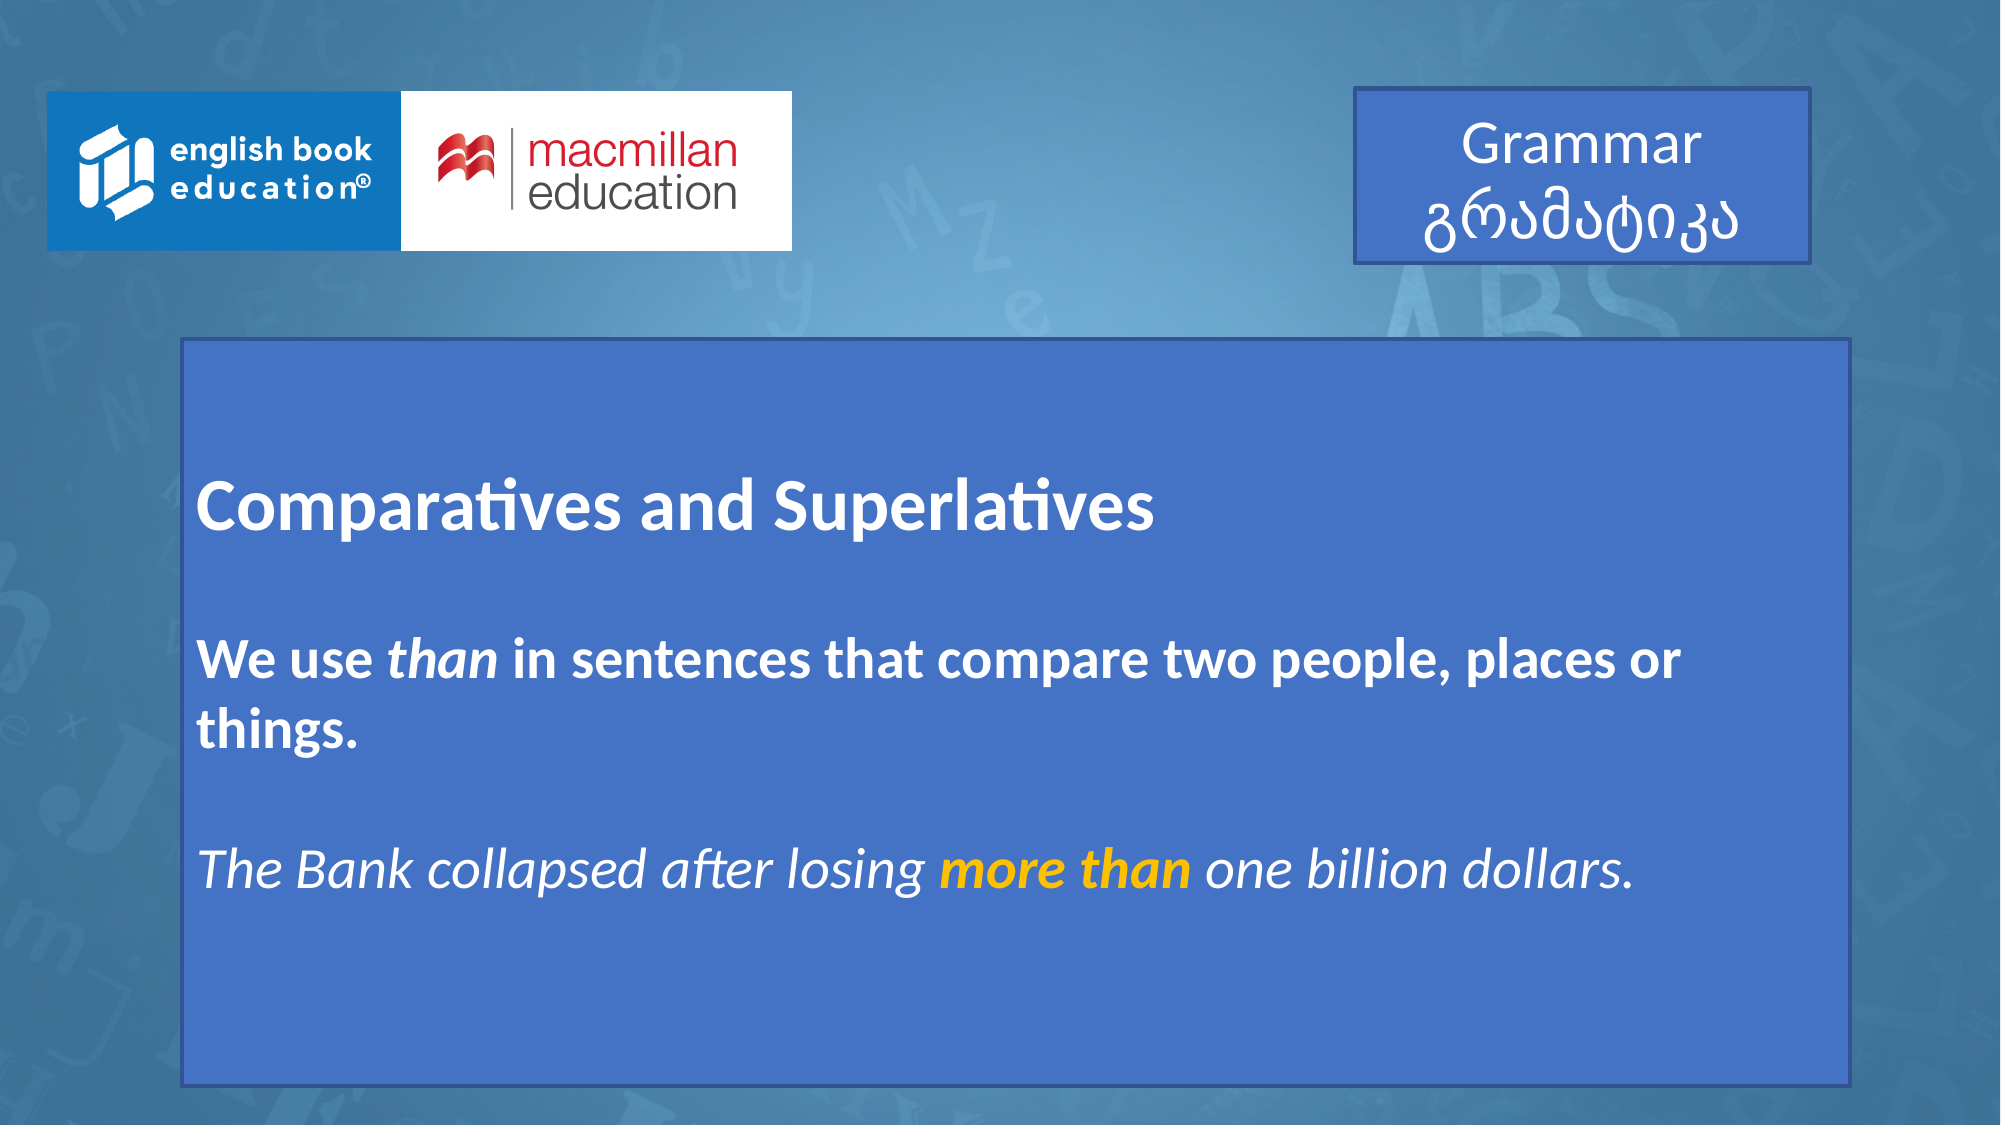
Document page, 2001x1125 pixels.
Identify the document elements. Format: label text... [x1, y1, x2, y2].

text_box Grammar გრამატიკა [1353, 86, 1812, 265]
text_box Comparatives and Superlatives We use than in sentences that compare two people, places or things. The Bank collapsed after losing more than one billion dollars. [180, 337, 1852, 1088]
picture [0, 0, 2001, 1125]
